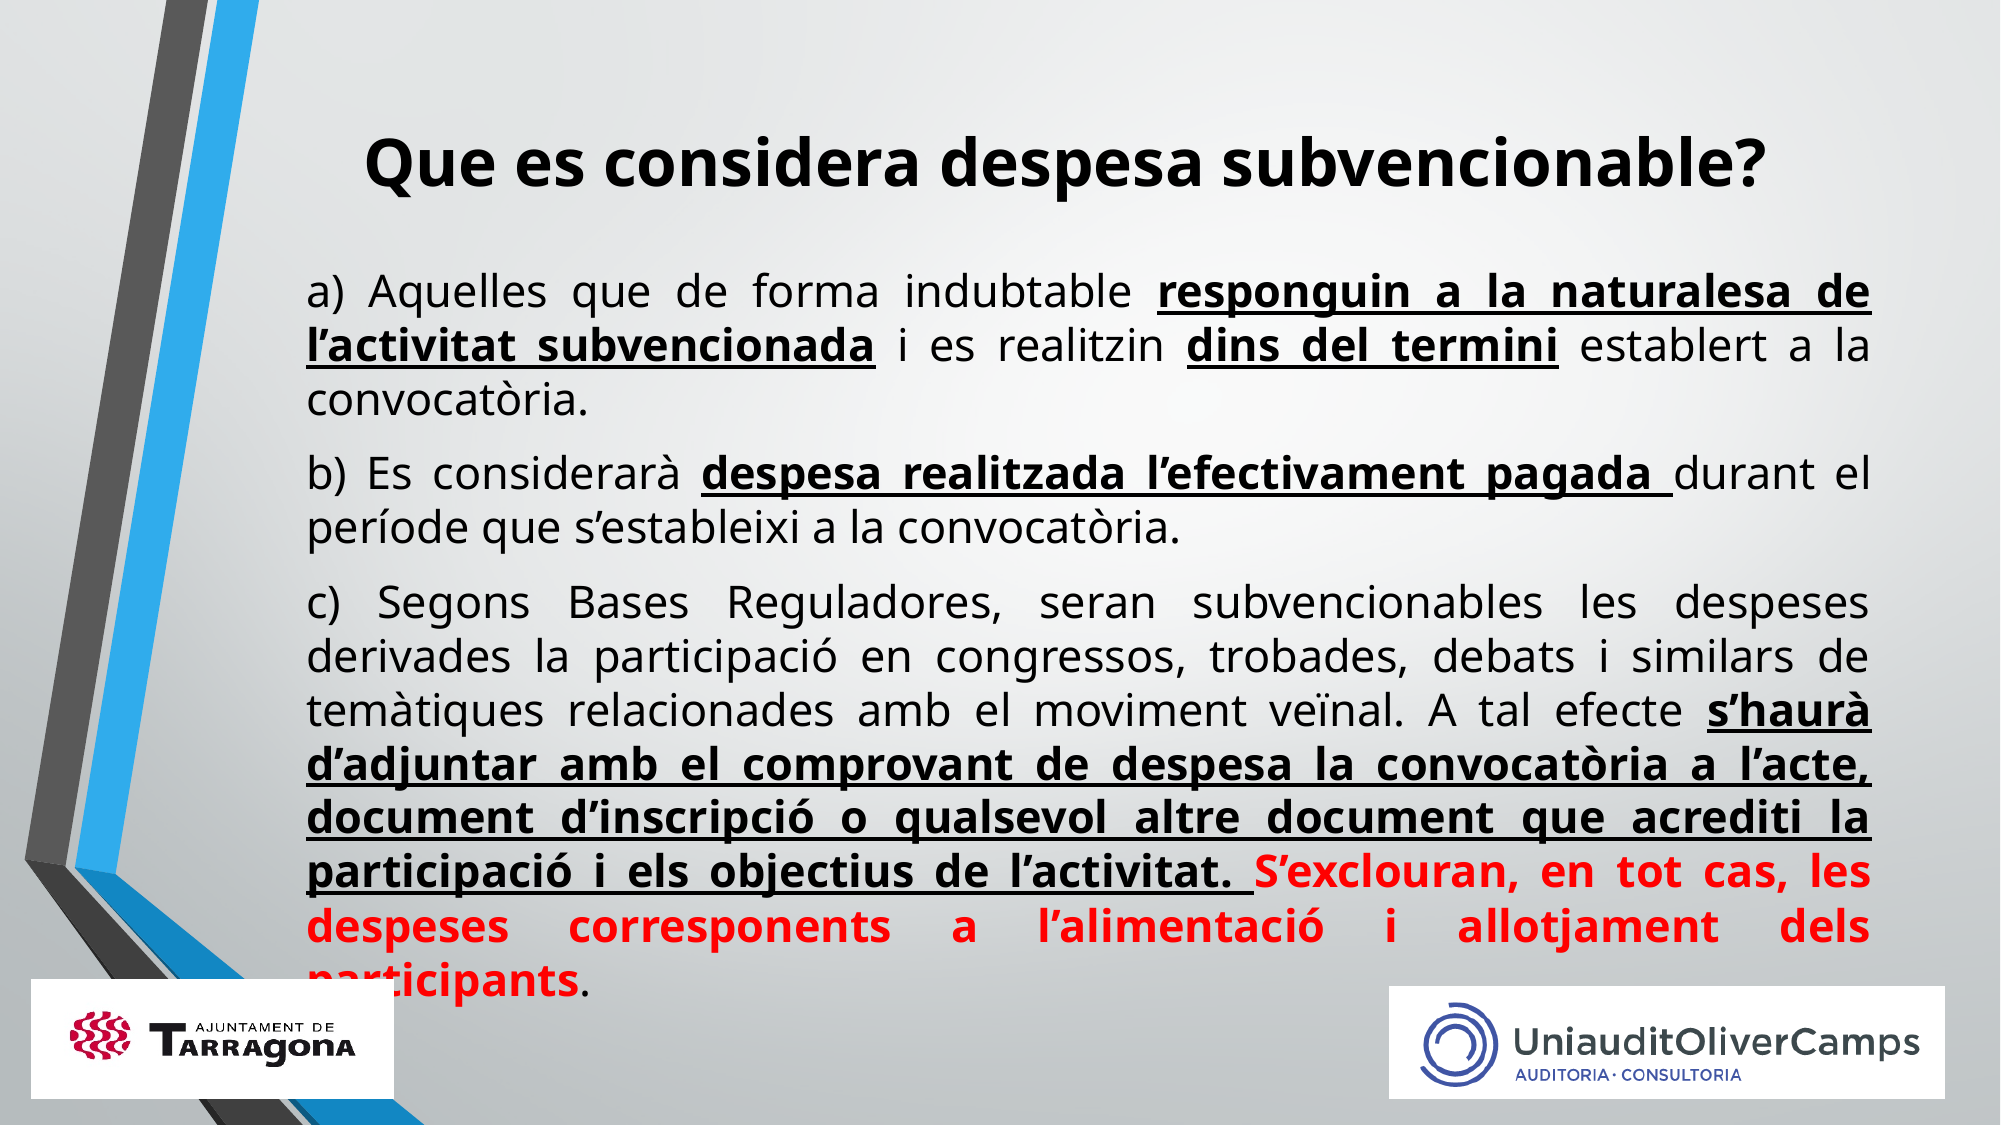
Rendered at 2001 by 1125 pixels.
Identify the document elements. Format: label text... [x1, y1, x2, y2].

picture [31, 979, 394, 1100]
title Que es considera despesa subvencionable? [243, 112, 1887, 209]
picture [1389, 986, 1945, 1100]
list a) Aquelles que de forma indubtable responguin a la naturalesa de l’activitat subvencionada i es realitzin dins del termini establert a la convocatòria. b) Es considerarà despesa realitzada l’efectivament pagada durant el període que s’estableixi a la convocatòria. c) Segons Bases Reguladores, seran subvencionables les despeses derivades la participació en congressos, trobades, debats i similars de temàtiques relacionades amb el moviment veïnal. A tal efecte s’haurà d’adjuntar amb el comprovant de despesa la convocatòria a l’acte, document d’inscripció o qualsevol altre document que acrediti la participació i els objectius de l’activitat. S’exclouran, en tot cas, les despeses corresponents a l’alimentació i allotjament dels participants. [291, 255, 1887, 1013]
